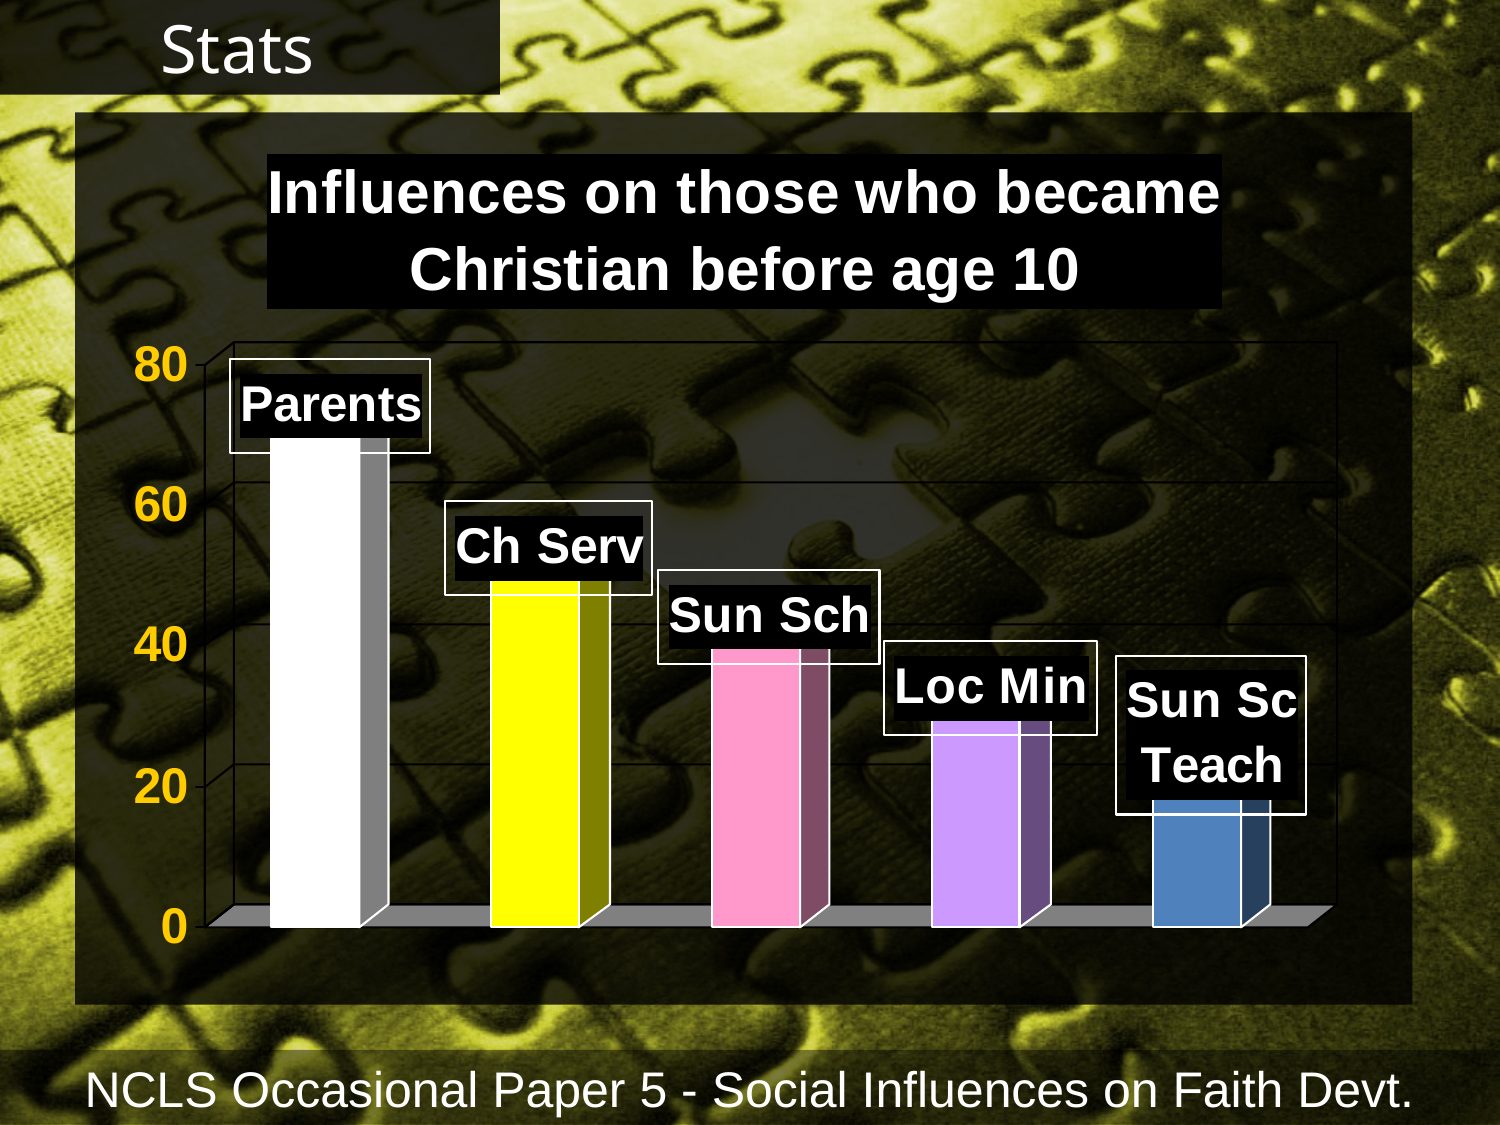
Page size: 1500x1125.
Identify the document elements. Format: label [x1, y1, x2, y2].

text_box [74, 112, 1413, 1005]
picture [0, 0, 1500, 1125]
